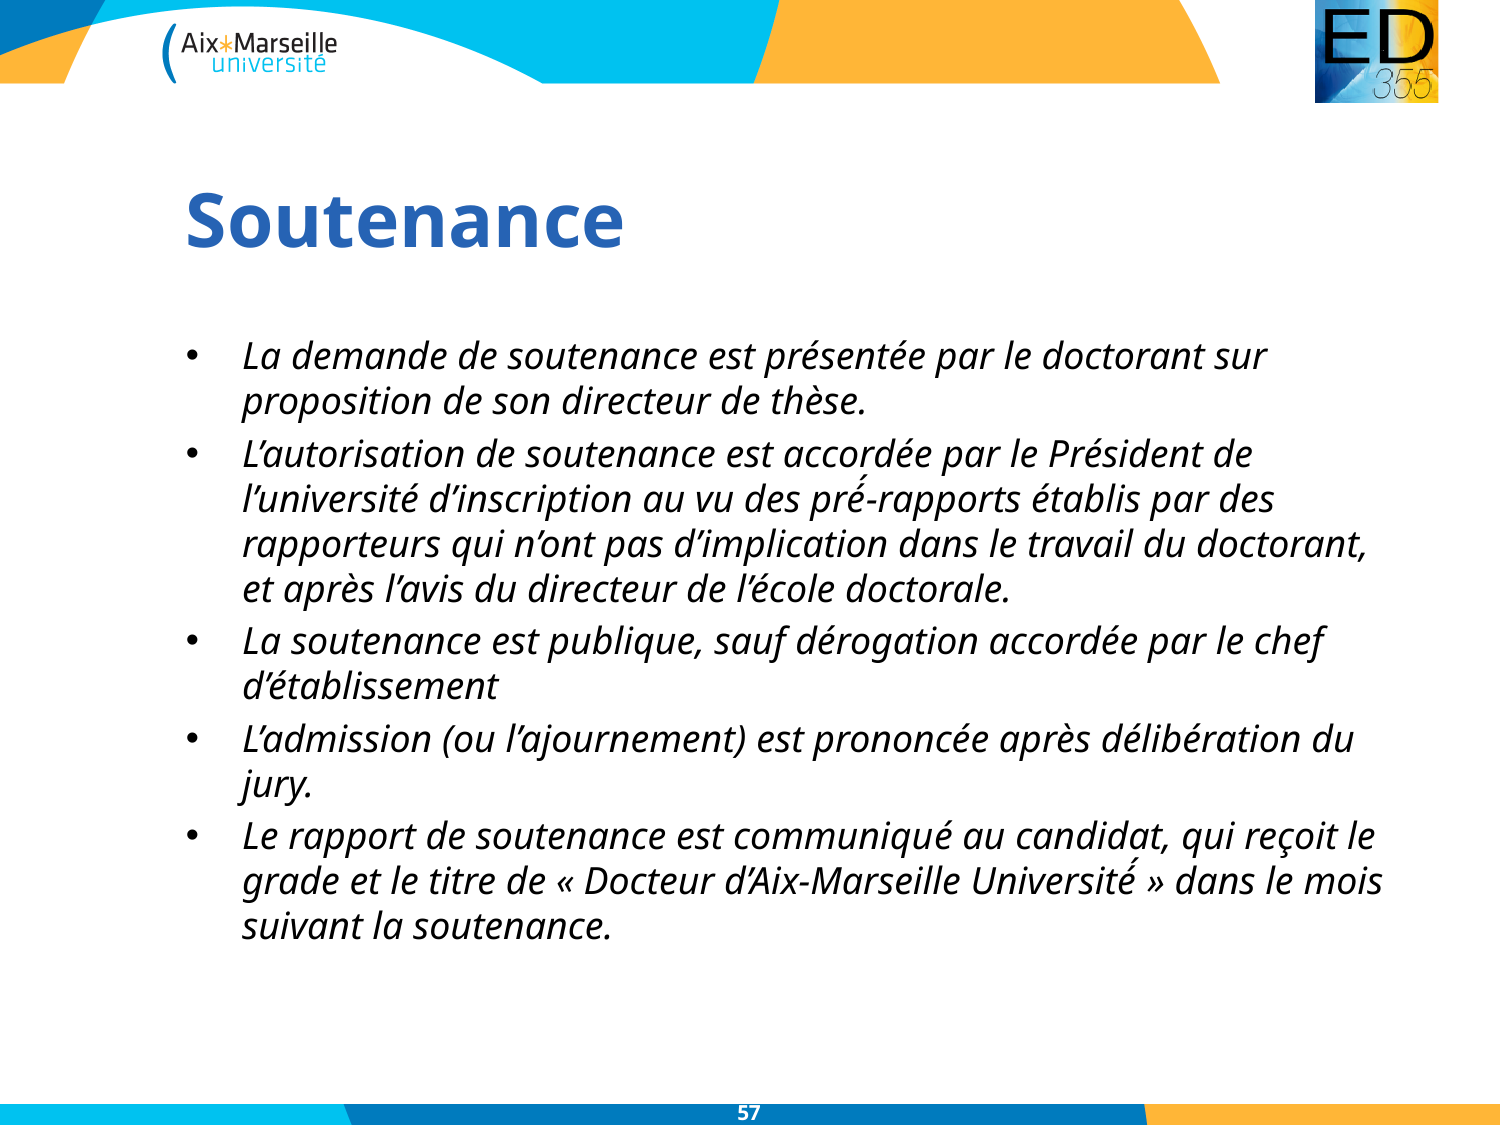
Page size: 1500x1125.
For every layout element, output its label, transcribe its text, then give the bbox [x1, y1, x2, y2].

slide_number 57 [353, 1102, 1145, 1125]
list La demande de soutenance est présentée par le doctorant sur proposition de son directeur de thèse. L’autorisation de soutenance est accordée par le Président de l’université d’inscription au vu des pré́-rapports établis par des rapporteurs qui n’ont pas d’implication dans le travail du doctorant, et après l’avis du directeur de l’école doctorale. La soutenance est publique, sauf dérogation accordée par le chef d’établissement L’admission (ou l’ajournement) est prononcée après délibération du jury. Le rapport de soutenance est communiqué au candidat, qui reçoit le grade et le titre de « Docteur d’Aix-Marseille Université́ » dans le mois suivant la soutenance. [170, 324, 1409, 1071]
text_box [767, 0, 1240, 118]
picture [0, 0, 1500, 1125]
title Soutenance [170, 165, 1409, 324]
